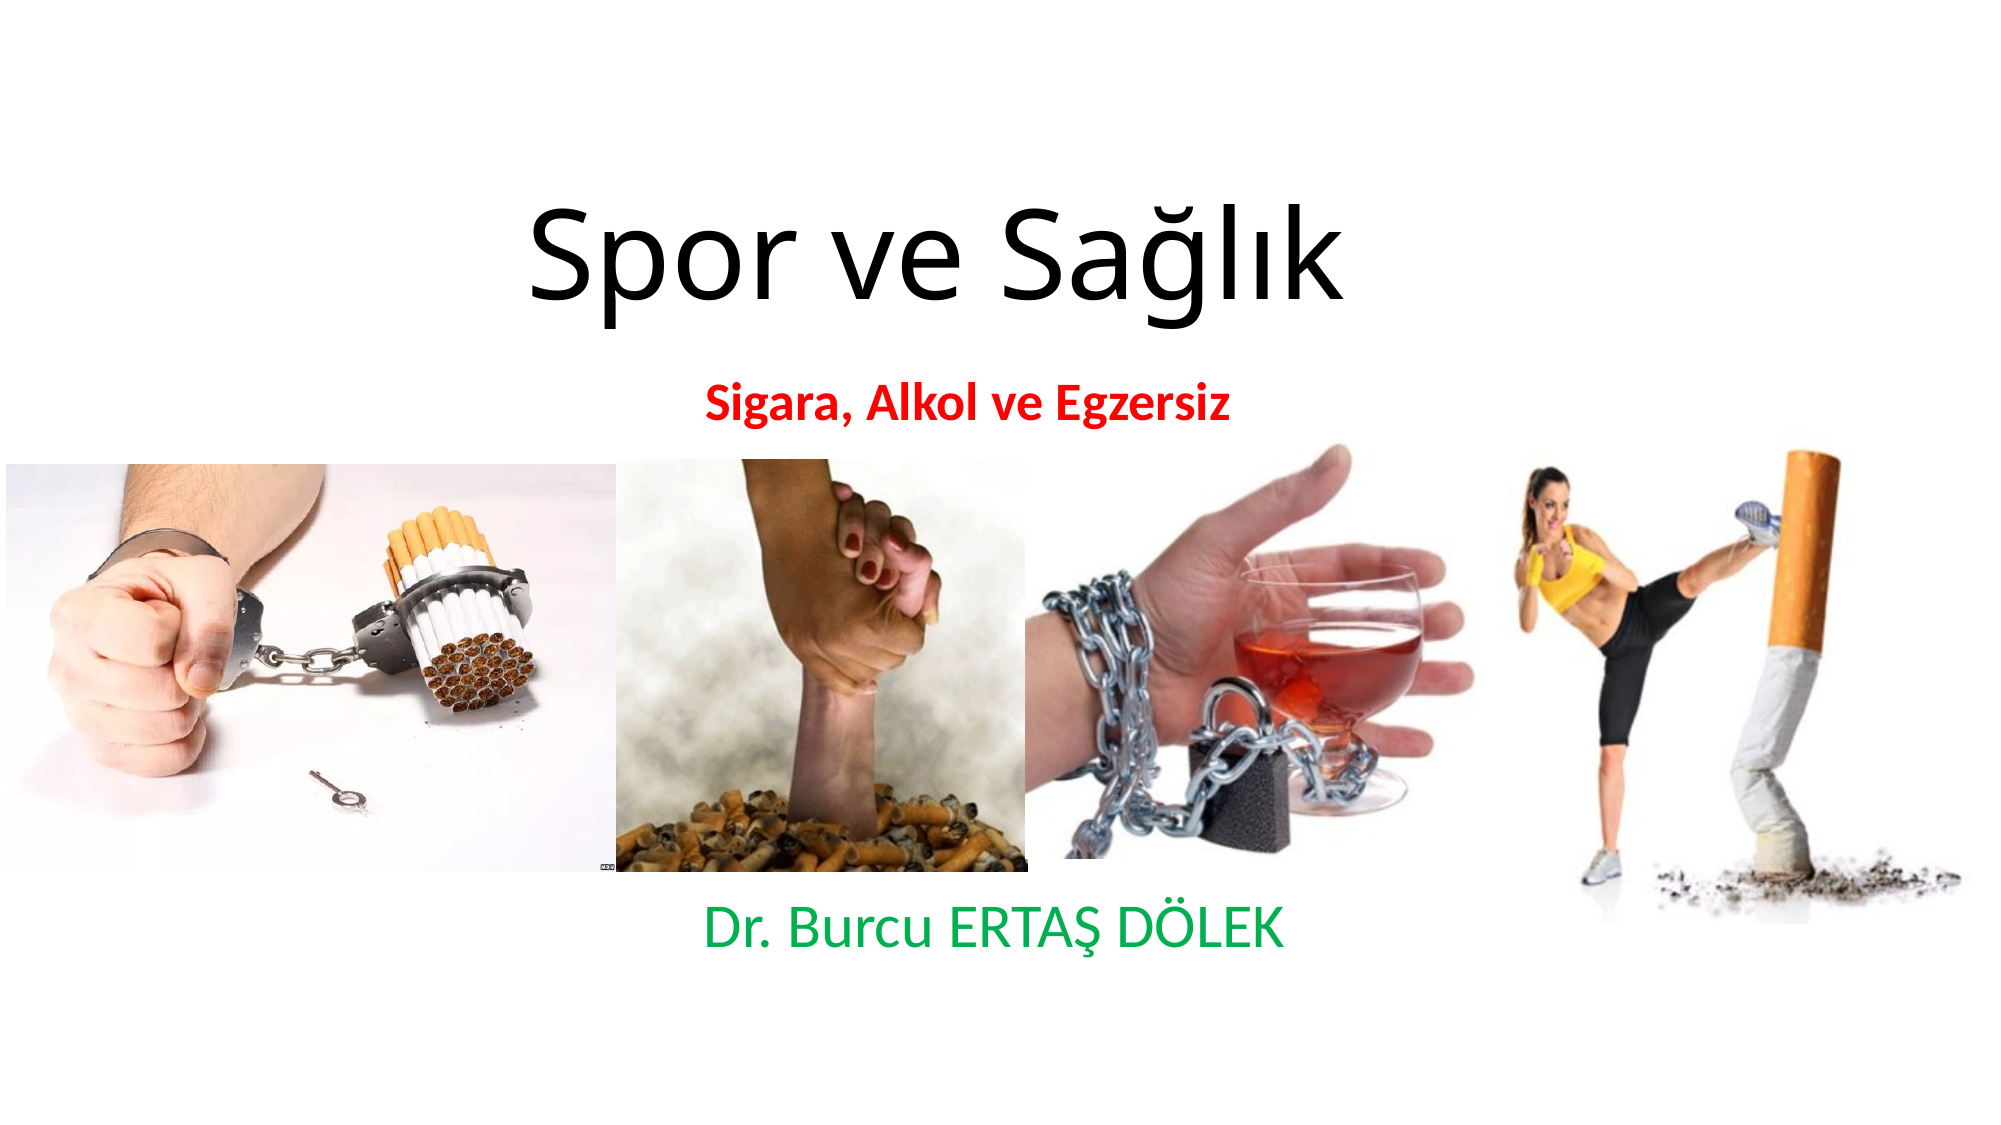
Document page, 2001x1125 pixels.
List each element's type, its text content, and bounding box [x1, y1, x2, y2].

title Spor ve Sağlık [186, 0, 1686, 335]
picture [5, 405, 1999, 924]
text_box Dr. Burcu ERTAŞ DÖLEK [545, 877, 1444, 968]
text_box Sigara, Alkol ve Egzersiz [442, 358, 1495, 439]
